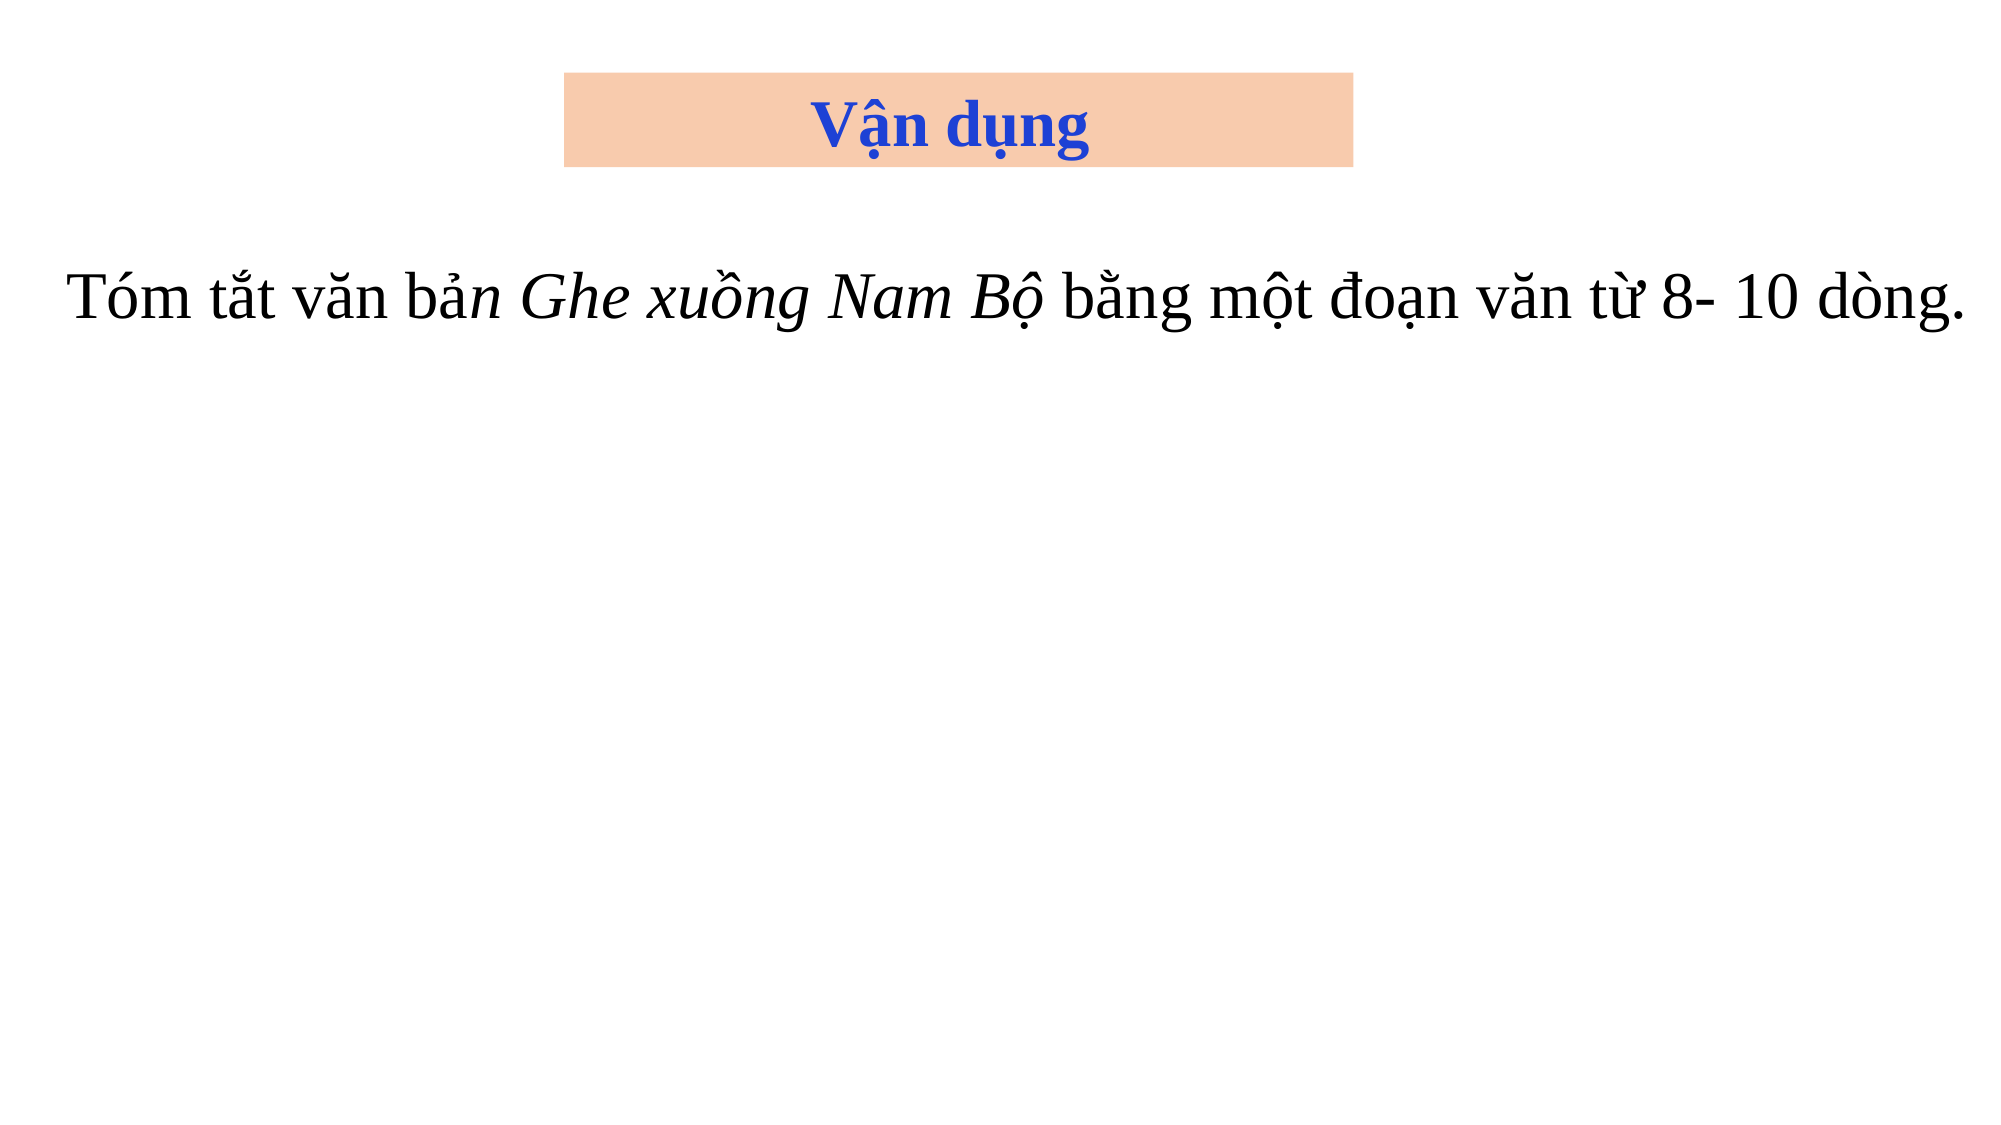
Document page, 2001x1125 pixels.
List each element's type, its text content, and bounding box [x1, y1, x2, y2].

text_box Vận dụng [564, 72, 1354, 168]
text_box Tóm tắt văn bản Ghe xuồng Nam Bộ bằng một đoạn văn từ 8- 10 dòng. [35, 244, 2000, 340]
